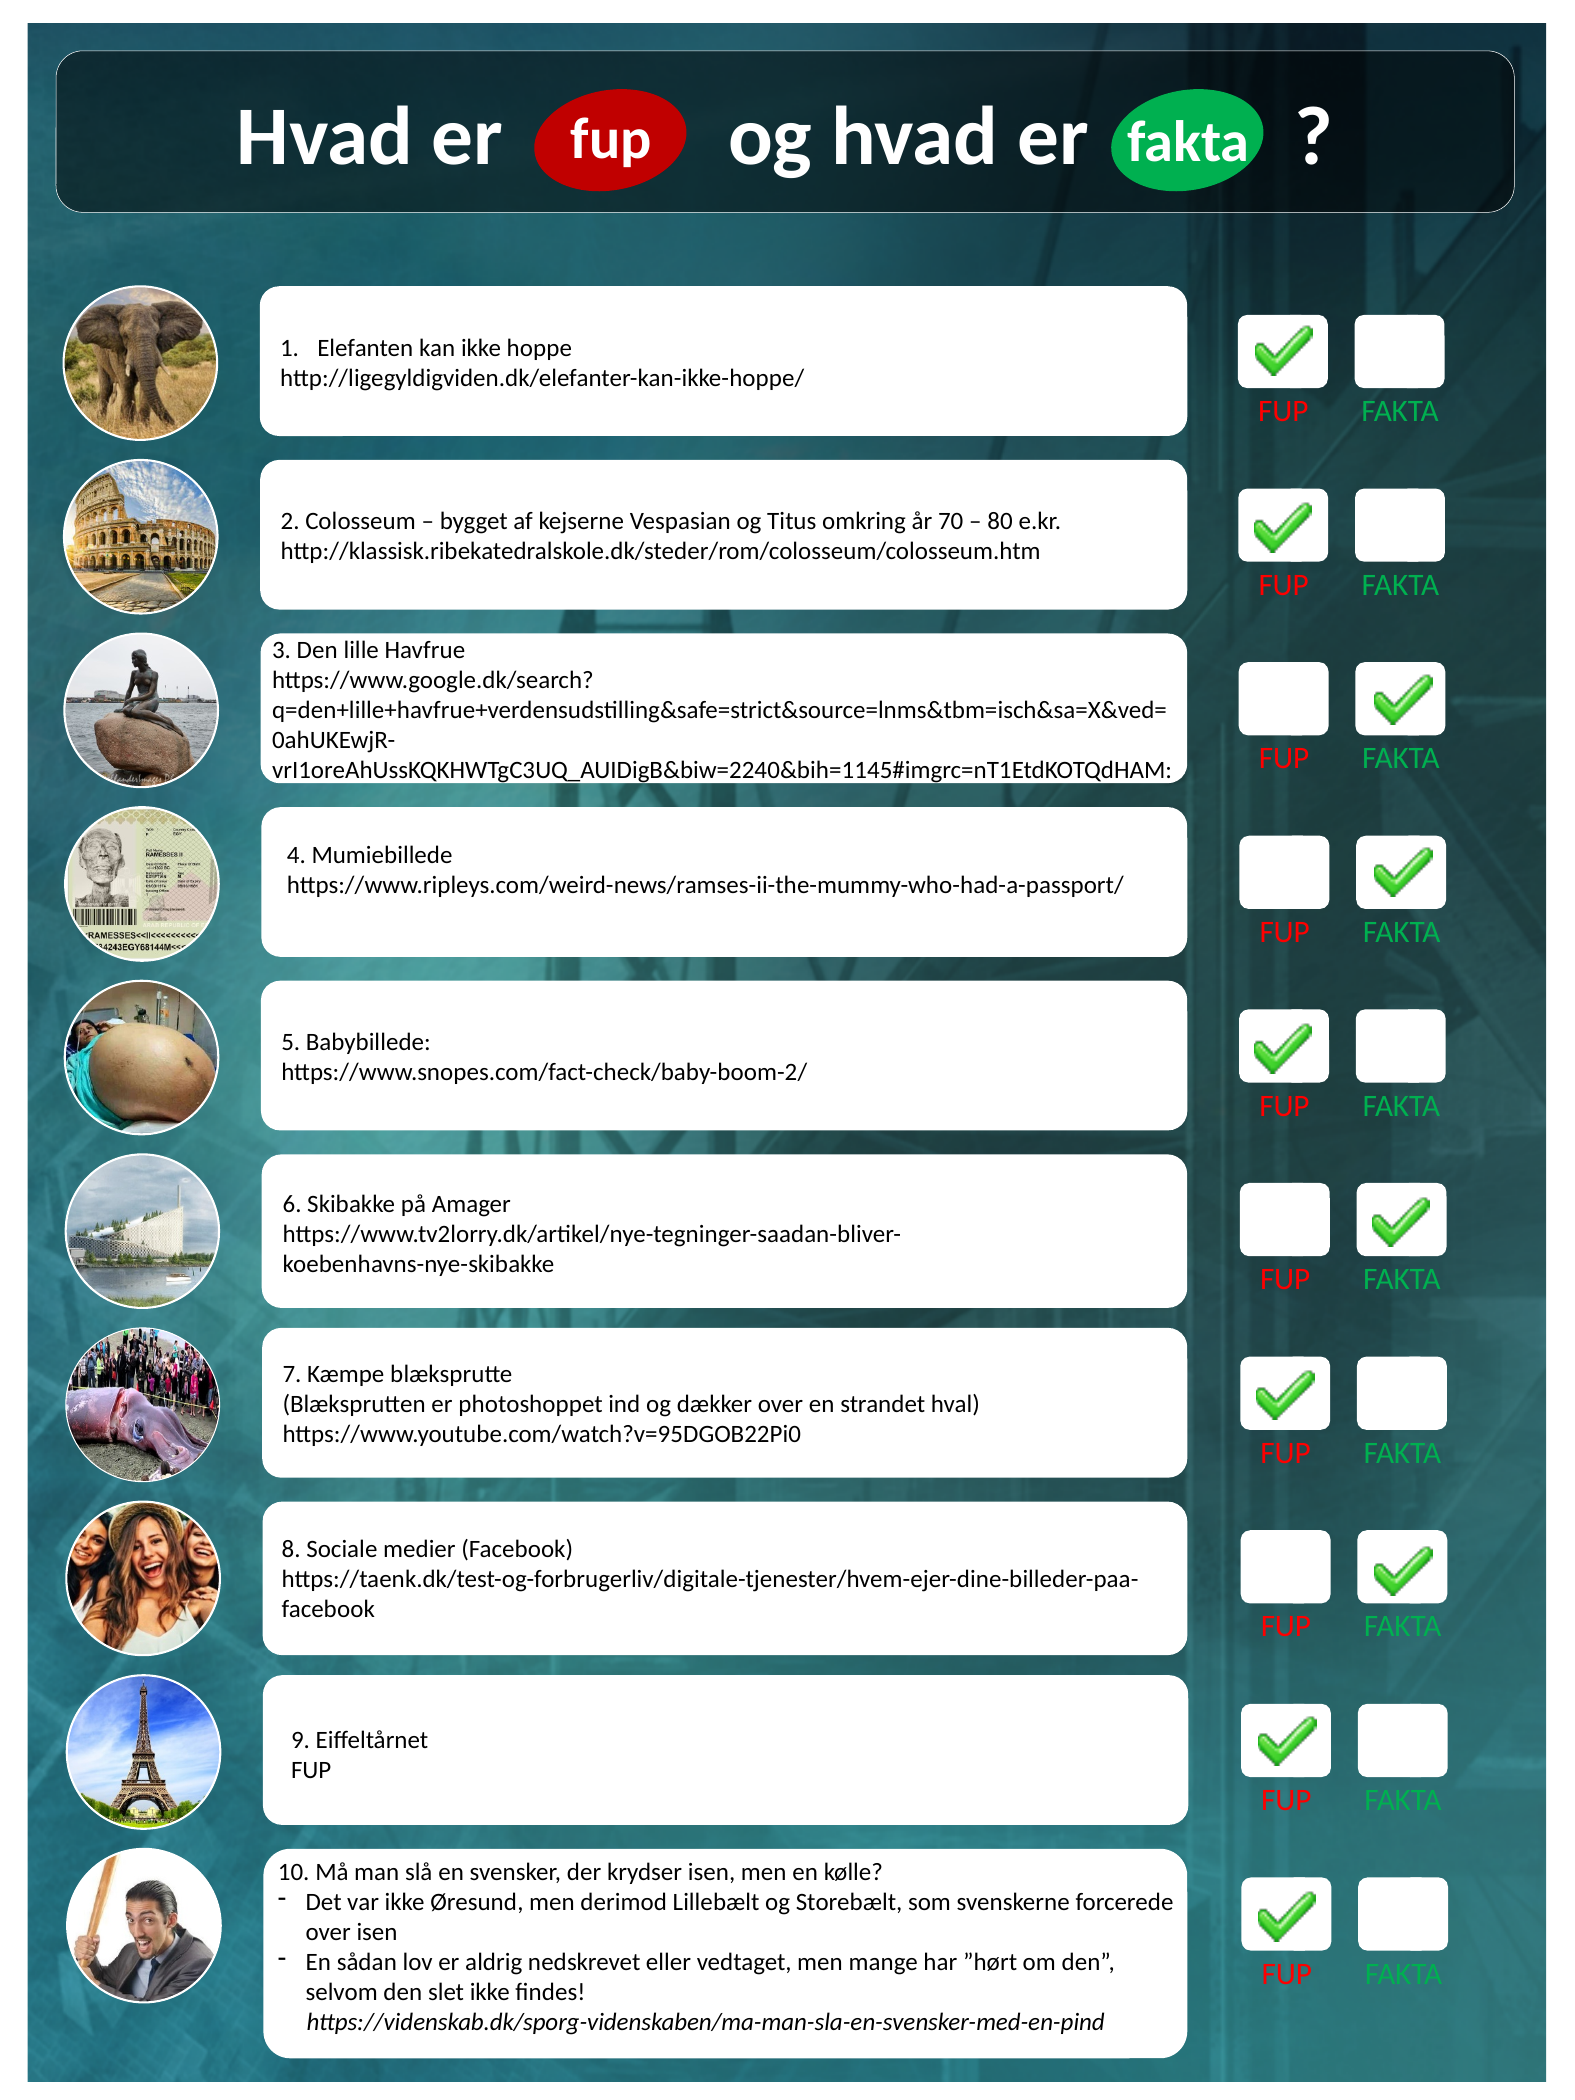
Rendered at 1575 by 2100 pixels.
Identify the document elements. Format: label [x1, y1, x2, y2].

text_box [1355, 662, 1446, 736]
text_box [1354, 488, 1445, 562]
picture [27, 23, 1547, 2082]
text_box [1069, 90, 1307, 191]
text_box [67, 1848, 1481, 2059]
text_box [1239, 1009, 1330, 1083]
text_box [66, 1501, 1480, 1656]
text_box [1238, 488, 1329, 562]
text_box [515, 90, 707, 191]
text_box [1354, 314, 1445, 389]
text_box [1240, 1356, 1331, 1430]
text_box [1237, 314, 1328, 389]
text_box [65, 807, 1479, 961]
text_box [66, 1675, 1480, 1829]
text_box [1238, 662, 1329, 736]
text_box [1356, 1356, 1447, 1430]
text_box [1355, 1009, 1446, 1083]
text_box [65, 1154, 1479, 1308]
